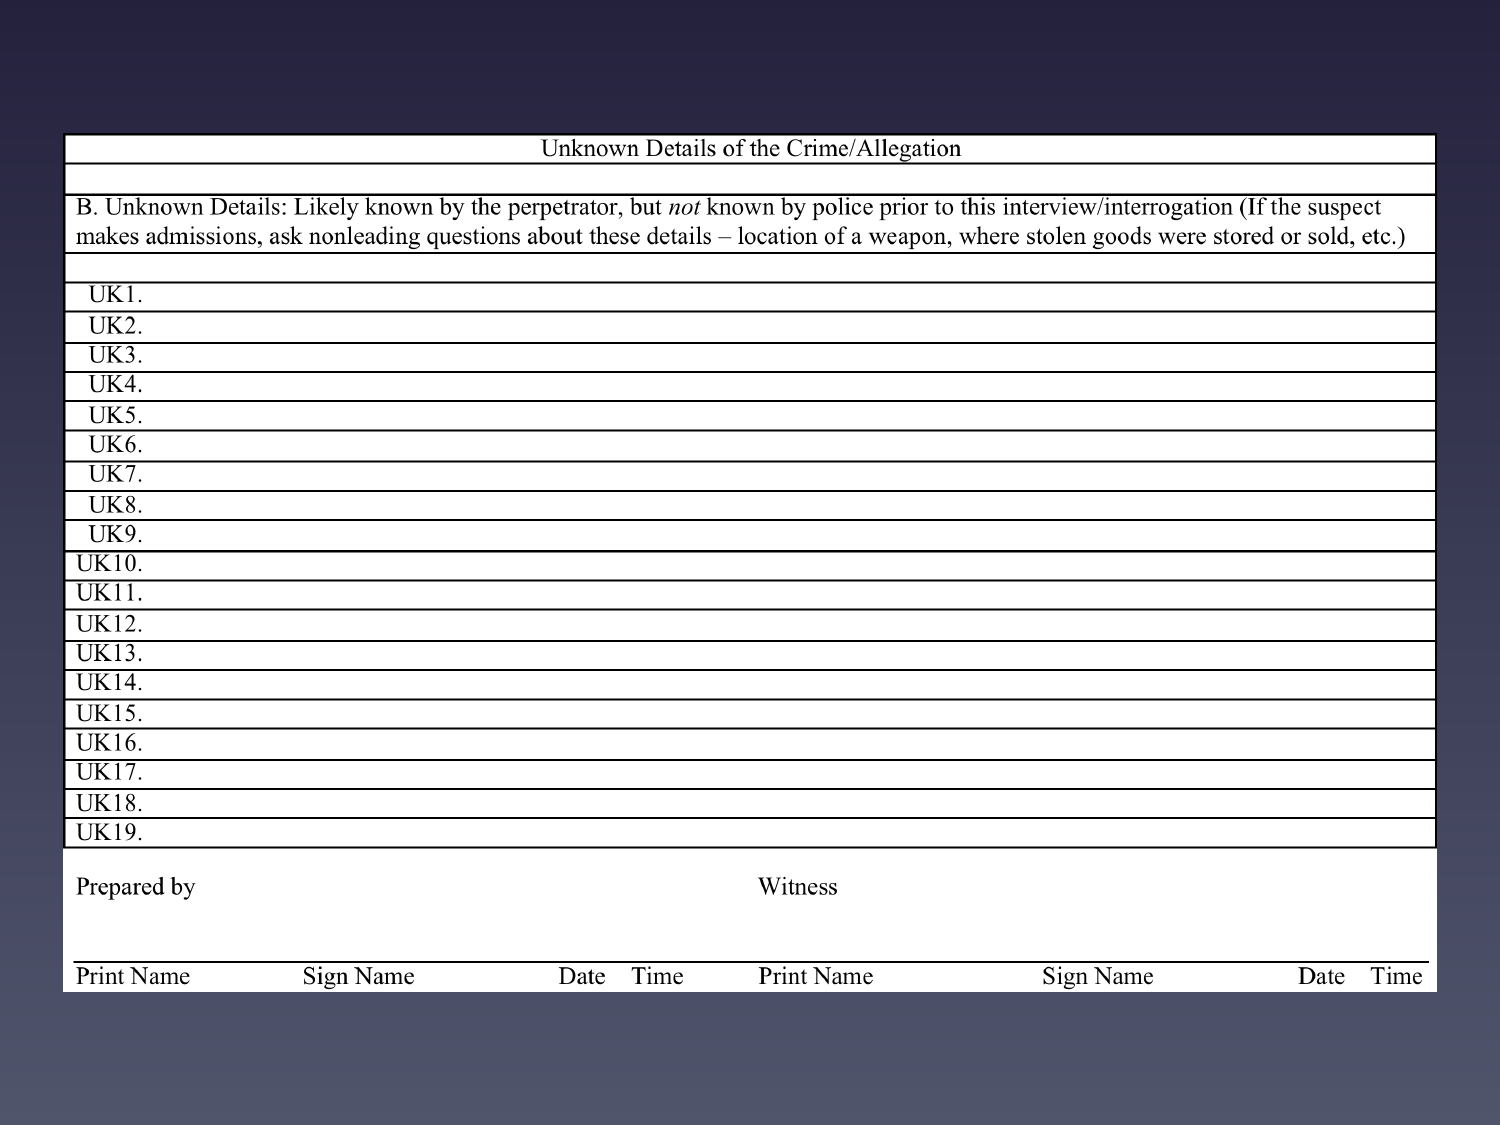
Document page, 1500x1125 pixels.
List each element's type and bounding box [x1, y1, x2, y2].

text_box [63, 133, 1437, 992]
